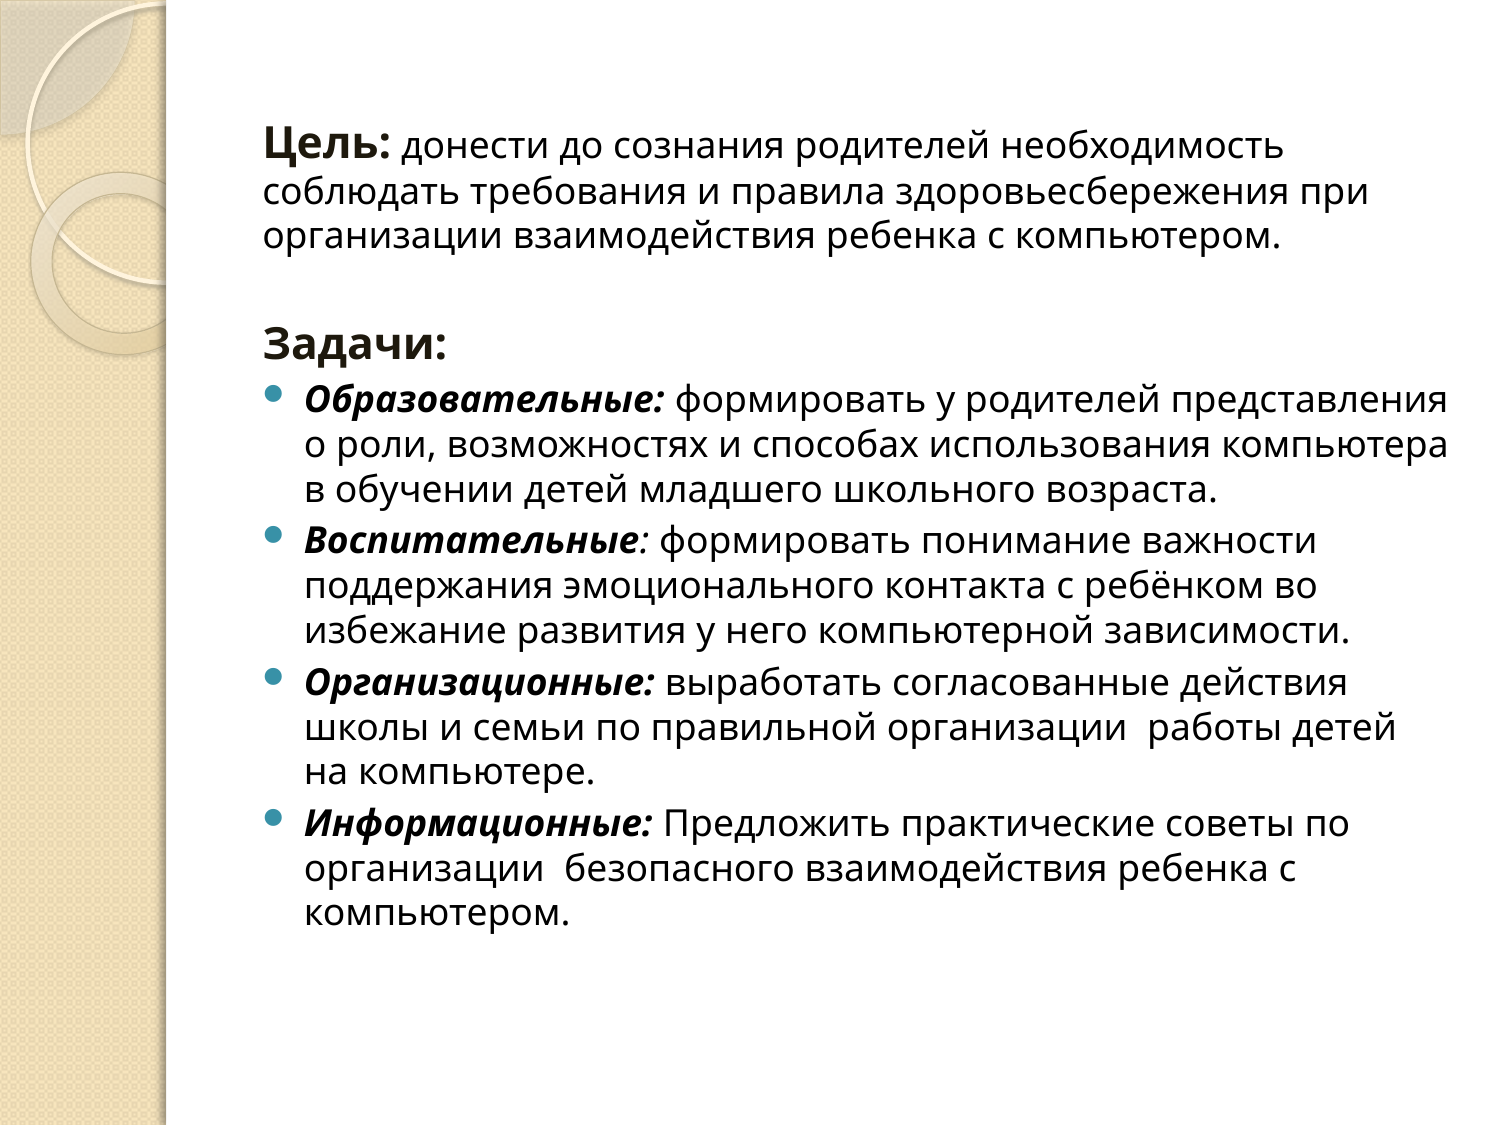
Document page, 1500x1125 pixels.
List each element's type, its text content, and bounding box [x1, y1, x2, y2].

list Цель: донести до сознания родителей необходимость соблюдать требования и правила здоровьесбережения при организации взаимодействия ребенка с компьютером. Задачи: Образовательные: формировать у родителей представления о роли, возможностях и способах использования компьютера в обучении детей младшего школьного возраста. Воспитательные: формировать понимание важности поддержания эмоционального контакта с ребёнком во избежание развития у него компьютерной зависимости. Организационные: выработать согласованные действия школы и семьи по правильной организации работы детей на компьютере. Информационные: Предложить практические советы по организации безопасного взаимодействия ребенка с компьютером. [235, 54, 1466, 1025]
